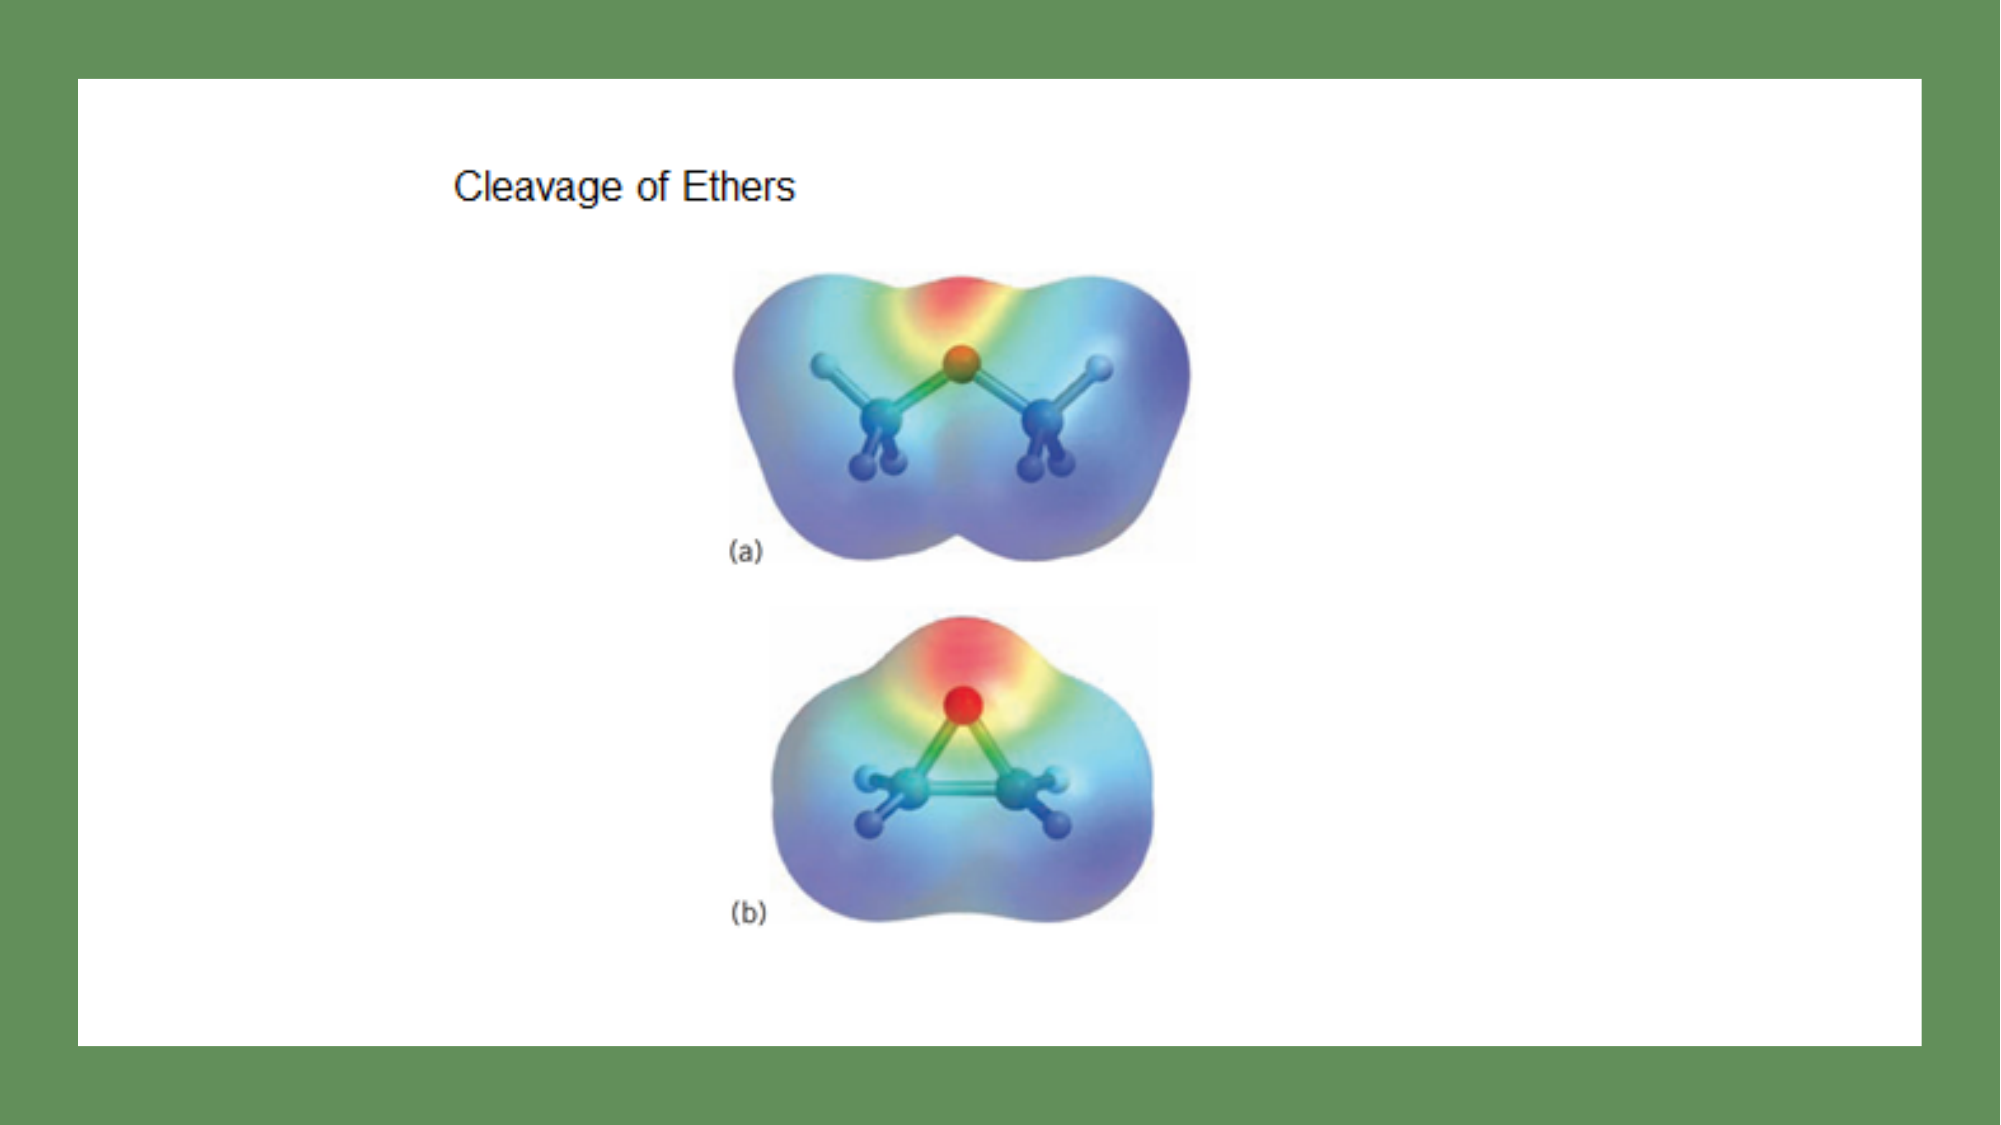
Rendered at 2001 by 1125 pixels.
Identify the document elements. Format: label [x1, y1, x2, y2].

text_box [77, 78, 1923, 1047]
picture [390, 105, 1610, 1020]
text_box [0, 0, 2000, 1125]
